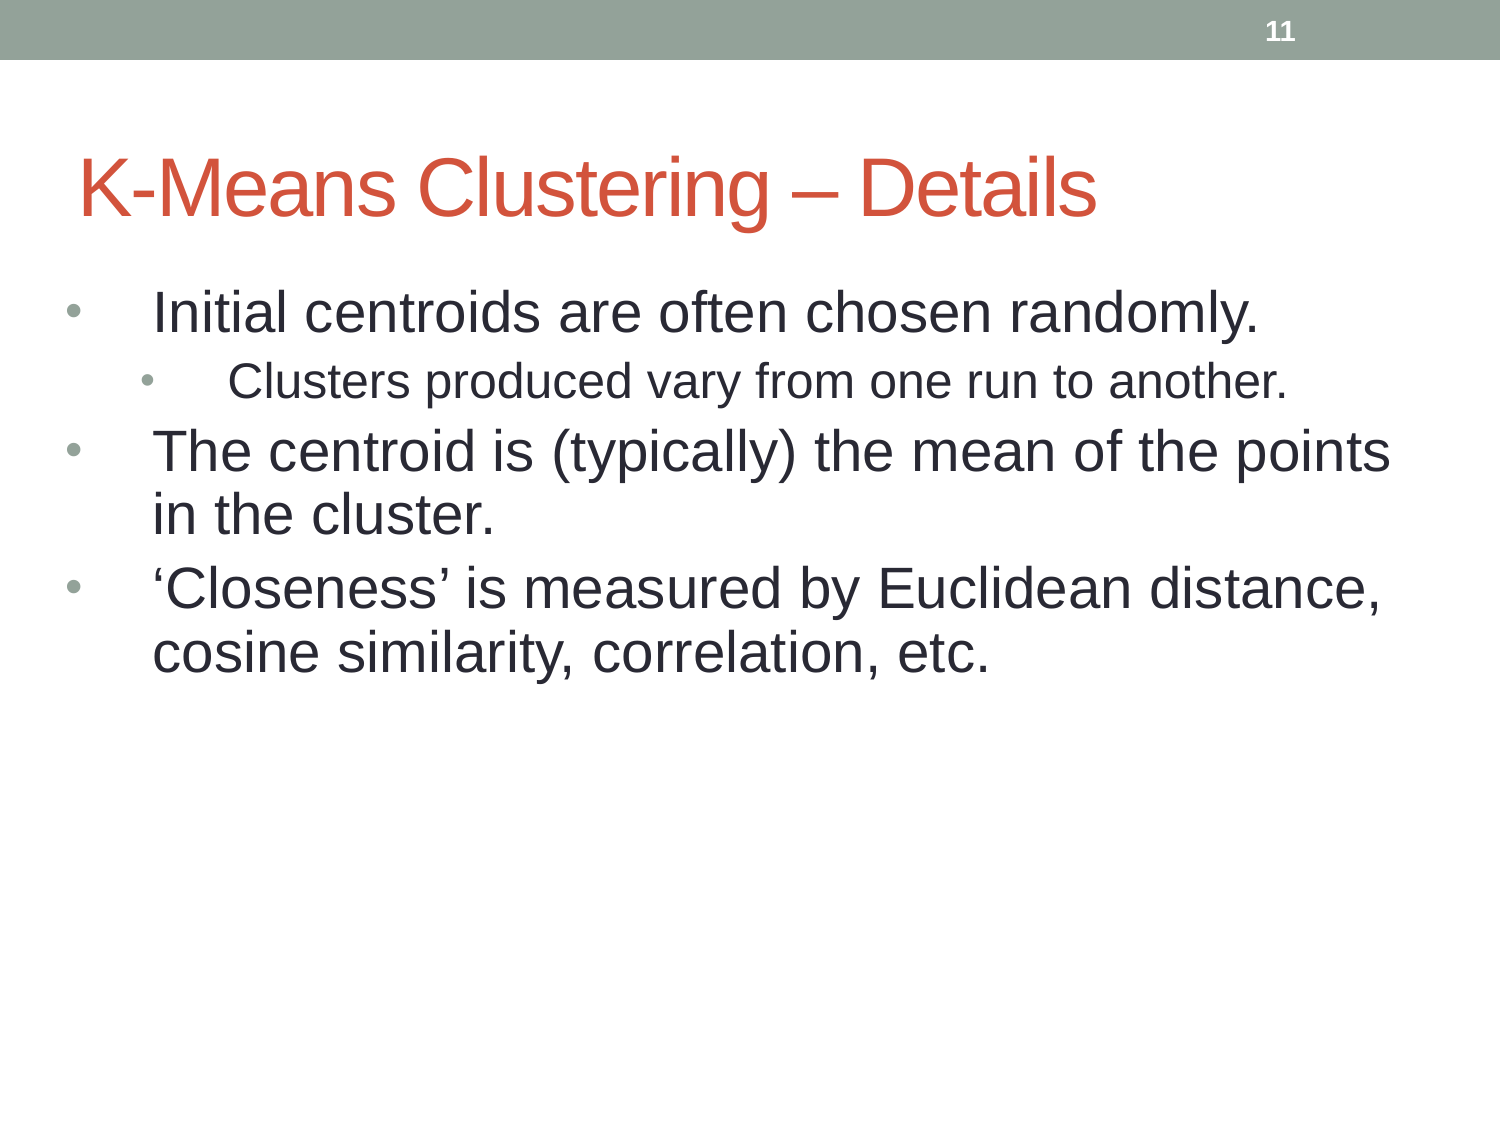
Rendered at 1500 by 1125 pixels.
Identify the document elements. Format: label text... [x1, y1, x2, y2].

slide_number 11 [1250, 3, 1425, 57]
list Initial centroids are often chosen randomly. Clusters produced vary from one run to another. The centroid is (typically) the mean of the points in the cluster. ‘Closeness’ is measured by Euclidean distance, cosine similarity, correlation, etc. [50, 275, 1463, 975]
title K-Means Clustering – Details [62, 137, 1421, 229]
